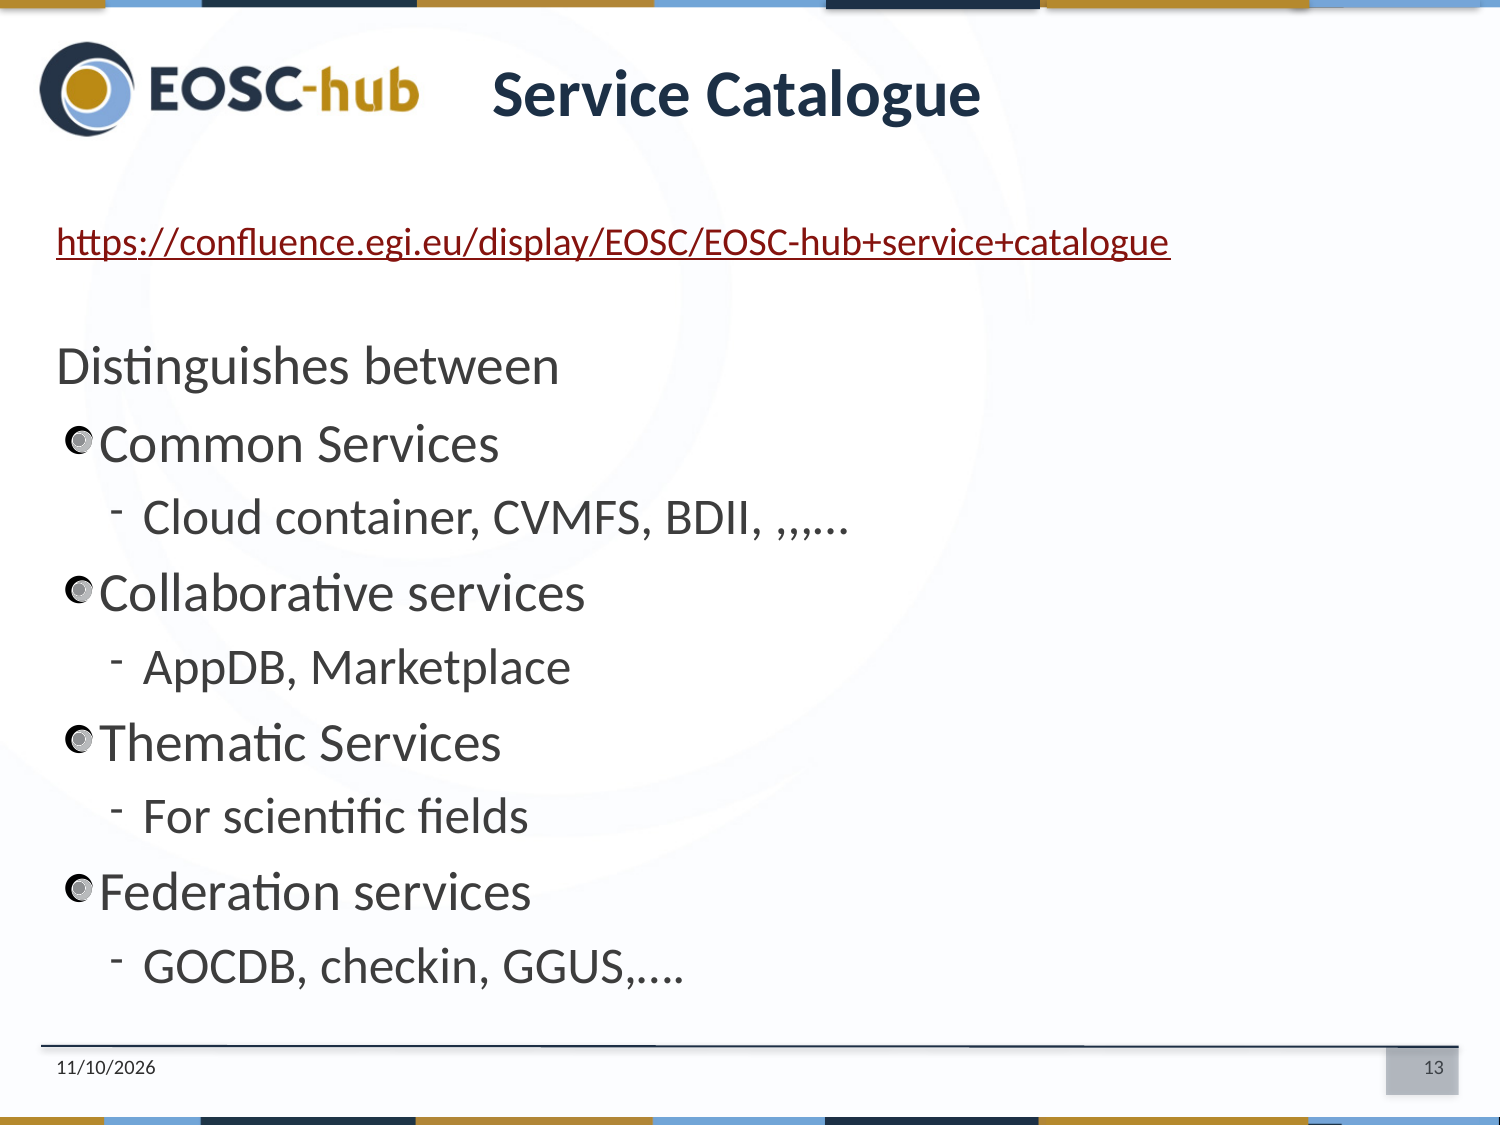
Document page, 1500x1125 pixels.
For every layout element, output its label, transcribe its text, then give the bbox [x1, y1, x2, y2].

list https://confluence.egi.eu/display/EOSC/EOSC-hub+service+catalogue Distinguishes between Common Services Cloud container, CVMFS, BDII, ,,,… Collaborative services AppDB, Marketplace Thematic Services For scientific fields Federation services GOCDB, checkin, GGUS,…. [41, 208, 1459, 1005]
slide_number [41, 1046, 392, 1094]
slide_number 13 [1074, 1046, 1459, 1094]
picture [0, 0, 1500, 1125]
list Service Catalogue [477, 42, 1459, 185]
